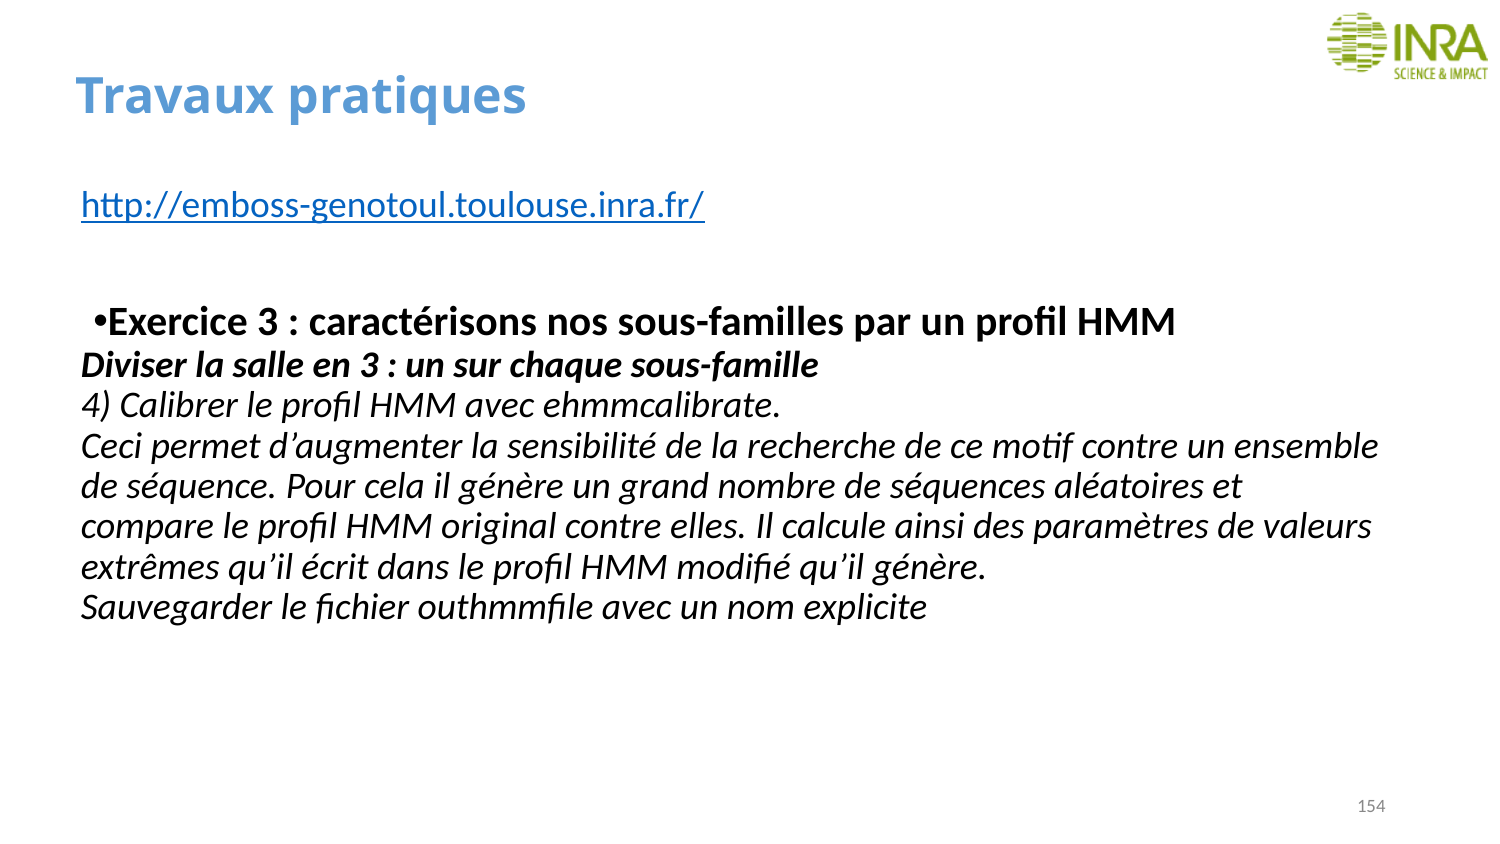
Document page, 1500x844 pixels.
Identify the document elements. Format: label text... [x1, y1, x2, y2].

list http://emboss-genotoul.toulouse.inra.fr/ Exercice 3 : caractérisons nos sous-familles par un profil HMM Diviser la salle en 3 : un sur chaque sous-famille 4) Calibrer le profil HMM avec ehmmcalibrate. Ceci permet d’augmenter la sensibilité de la recherche de ce motif contre un ensemble de séquence. Pour cela il génère un grand nombre de séquences aléatoires et compare le profil HMM original contre elles. Il calcule ainsi des paramètres de valeurs extrêmes qu’il écrit dans le profil HMM modifié qu’il génère. Sauvegarder le fichier outhmmfile avec un nom explicite [69, 140, 1397, 786]
slide_number 154 [1059, 786, 1397, 827]
title Travaux pratiques [64, 37, 1147, 159]
picture [1291, 12, 1488, 93]
